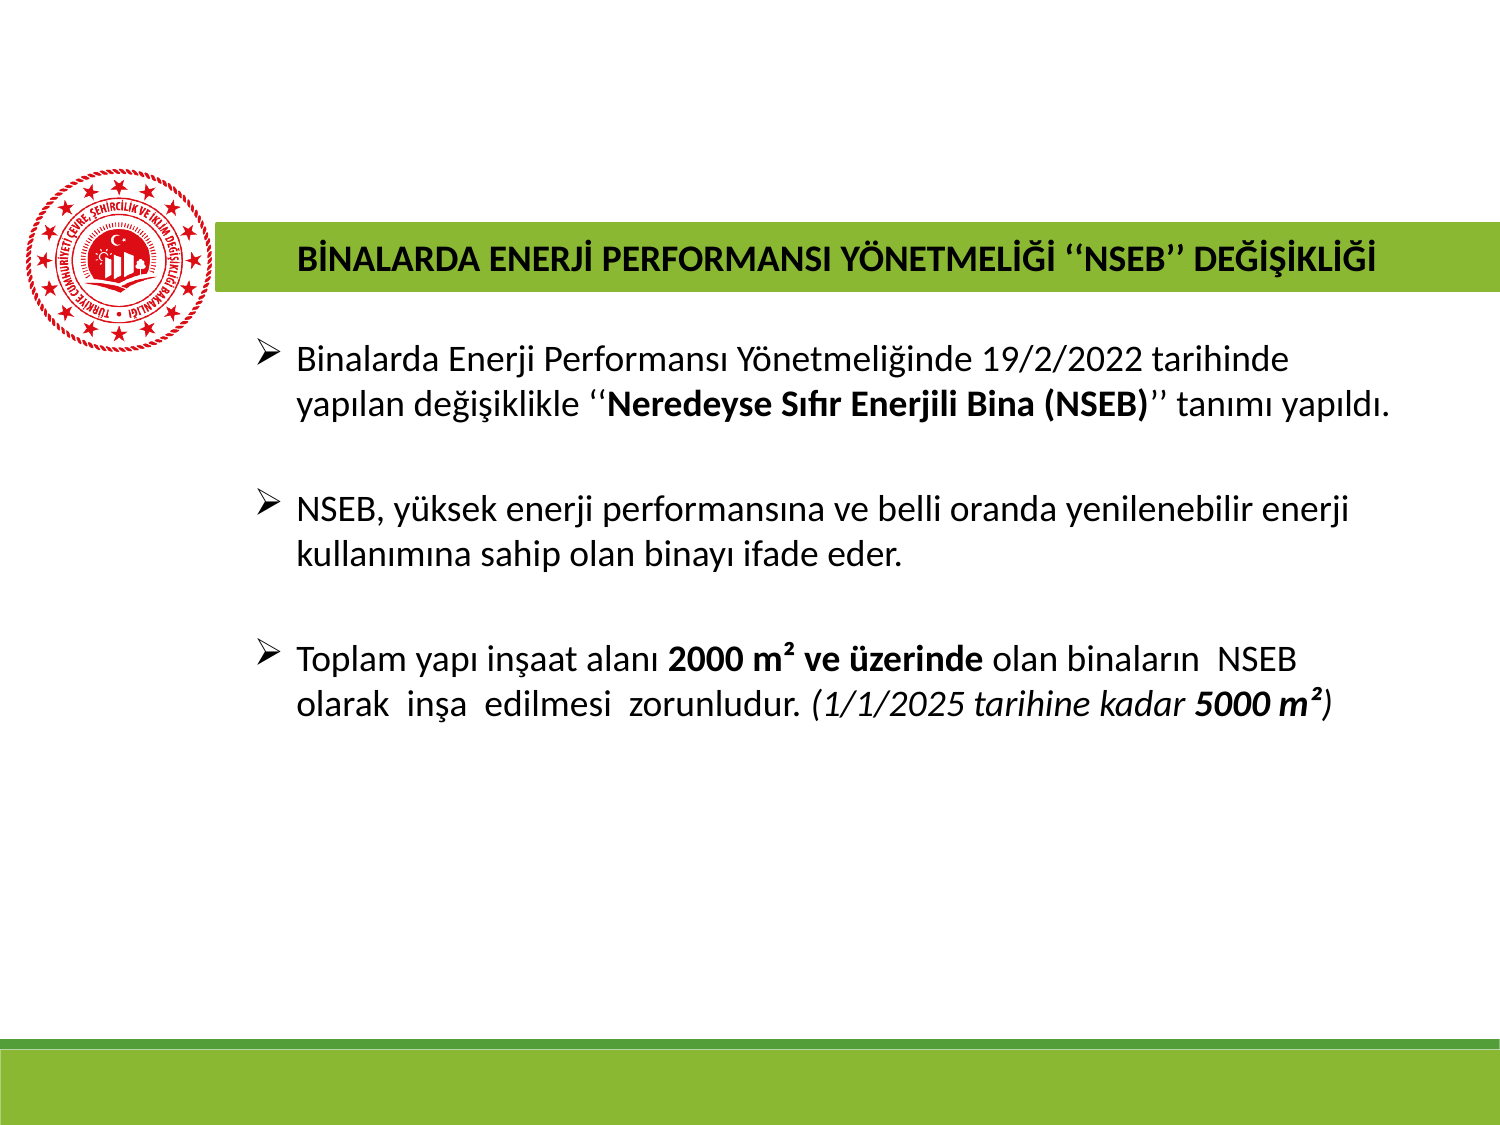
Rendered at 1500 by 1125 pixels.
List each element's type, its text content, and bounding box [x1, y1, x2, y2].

text_box Binalarda Enerji Performansı Yönetmeliğinde 19/2/2022 tarihinde yapılan değişiklikle ‘‘Neredeyse Sıfır Enerjili Bina (NSEB)’’ tanımı yapıldı. NSEB, yüksek enerji performansına ve belli oranda yenilenebilir enerji kullanımına sahip olan binayı ifade eder. Toplam yapı inşaat alanı 2000 m² ve üzerinde olan binaların NSEB olarak inşa edilmesi zorunludur. (1/1/2025 tarihine kadar 5000 m²) [239, 326, 1414, 795]
picture [25, 167, 213, 353]
text_box BİNALARDA ENERJİ PERFORMANSI YÖNETMELİĞİ ‘‘NSEB’’ DEĞİŞİKLİĞİ [221, 222, 1500, 292]
